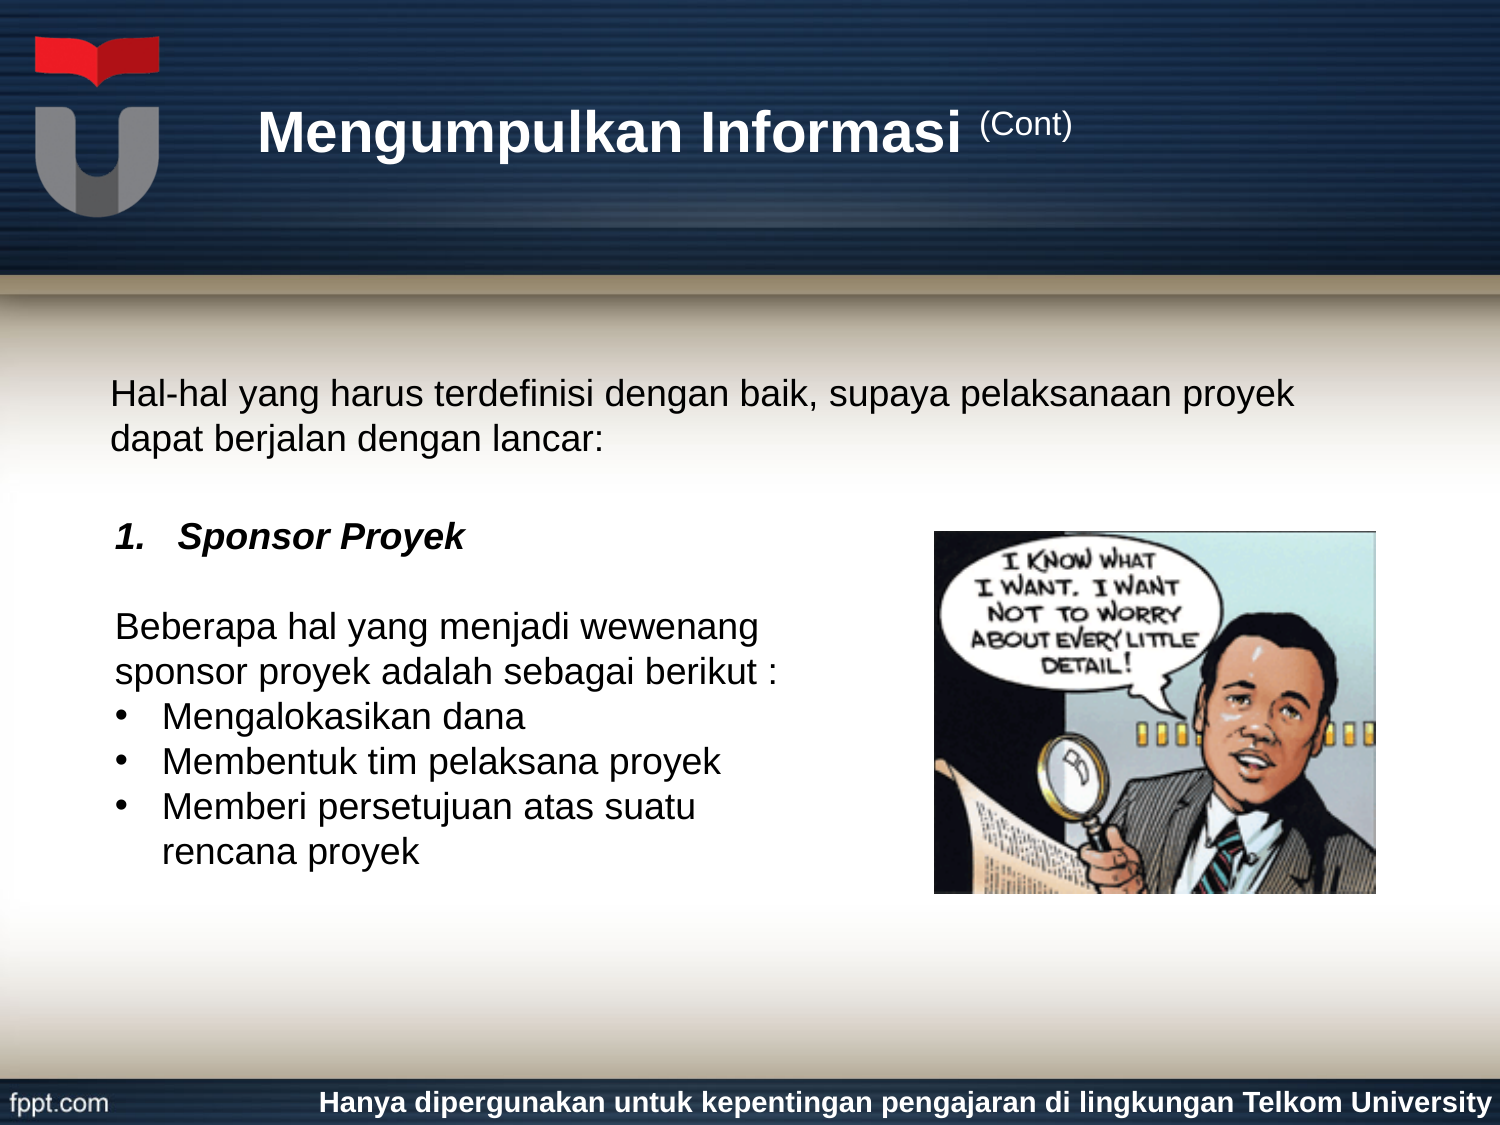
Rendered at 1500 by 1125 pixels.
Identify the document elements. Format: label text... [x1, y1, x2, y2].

text_box Hal-hal yang harus terdefinisi dengan baik, supaya pelaksanaan proyek dapat berjalan dengan lancar: [95, 361, 1400, 512]
picture [0, 0, 1500, 1125]
text_box Hanya dipergunakan untuk kepentingan pengajaran di lingkungan Telkom University [147, 1078, 1494, 1122]
text_box Mengumpulkan Informasi (Cont) [242, 86, 1088, 172]
text_box 1. Sponsor Proyek Beberapa hal yang menjadi wewenang sponsor proyek adalah sebagai berikut : Mengalokasikan dana Membentuk tim pelaksana proyek Memberi persetujuan atas suatu rencana proyek [100, 512, 851, 925]
